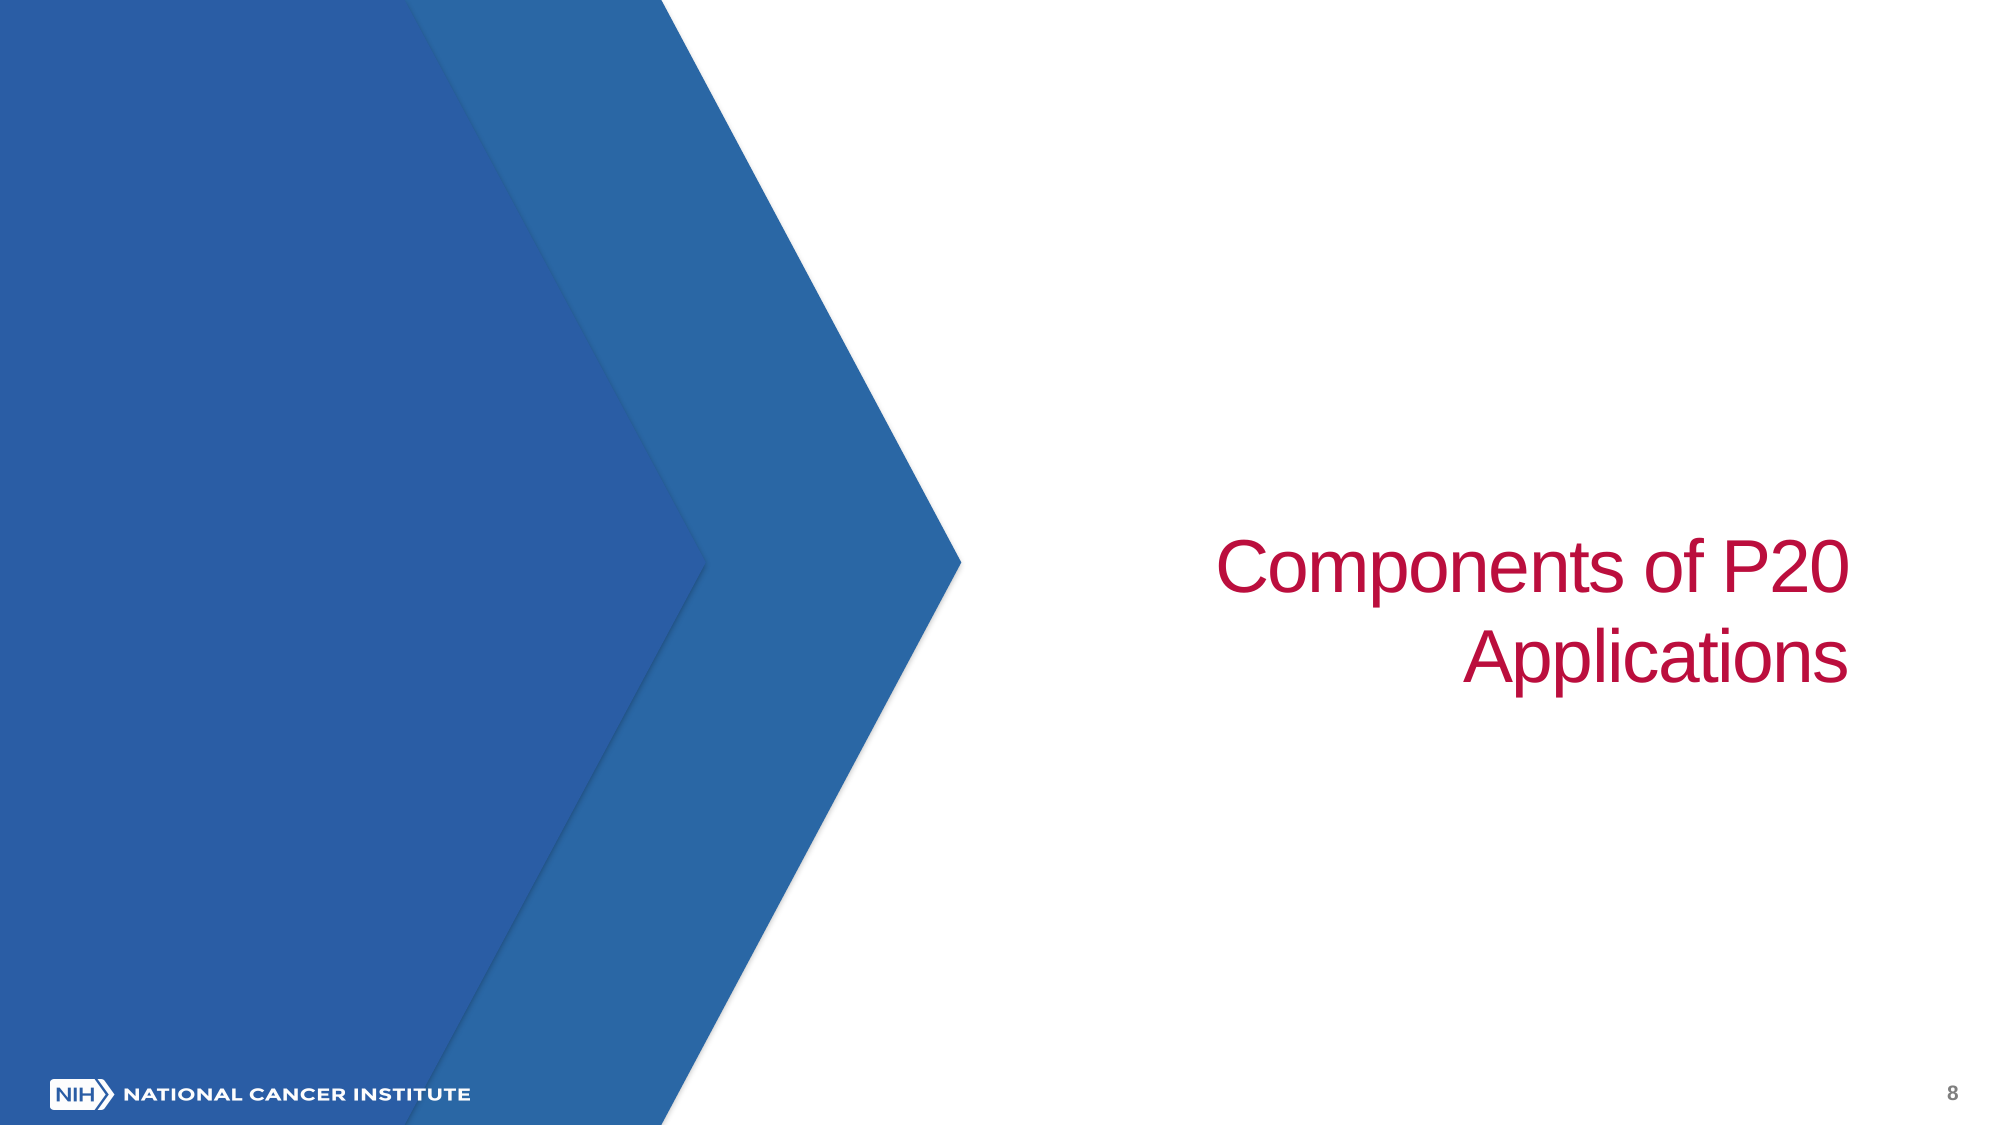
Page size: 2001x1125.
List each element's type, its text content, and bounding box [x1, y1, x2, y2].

title Components of P20 Applications [980, 397, 1850, 698]
picture [50, 1079, 470, 1110]
